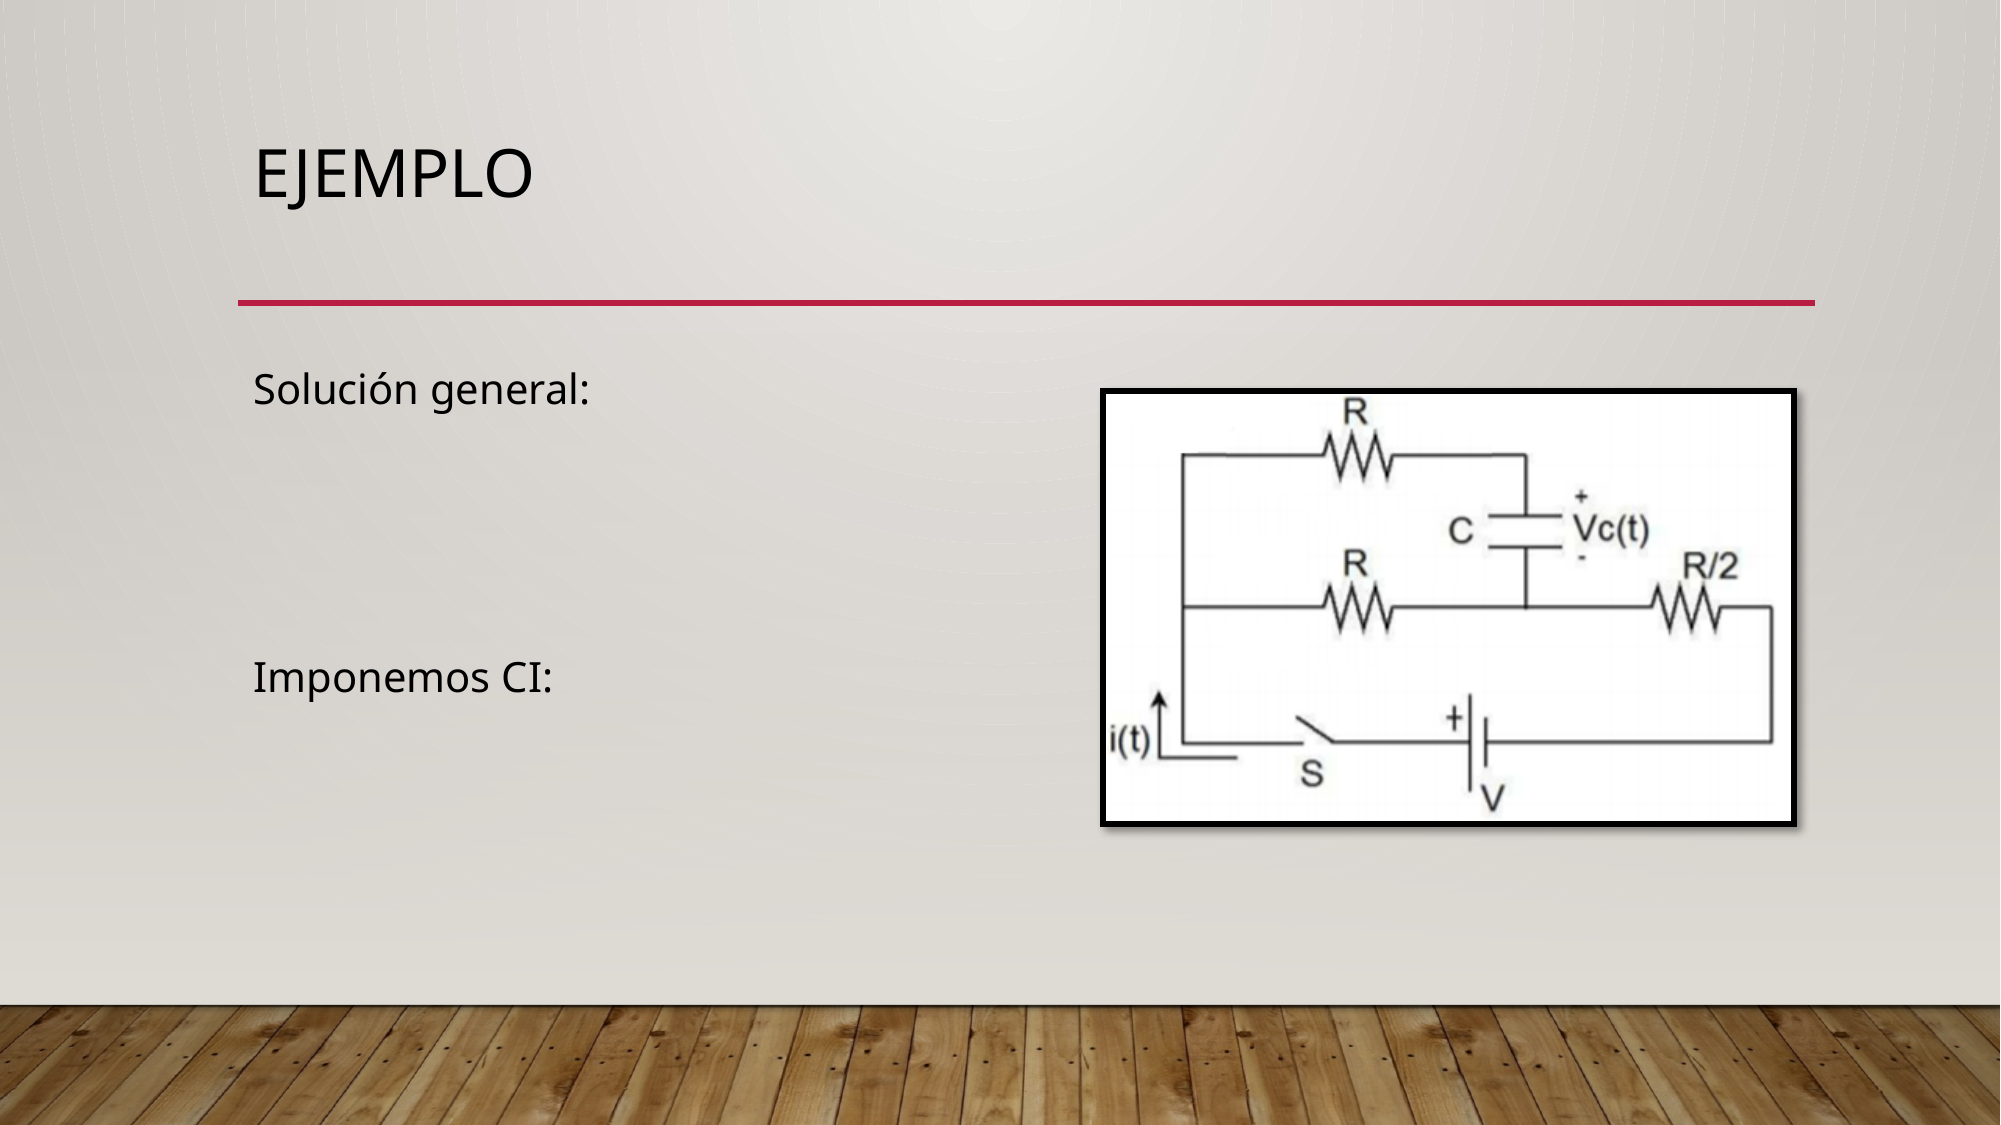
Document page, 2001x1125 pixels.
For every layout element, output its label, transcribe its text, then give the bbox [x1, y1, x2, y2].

picture [0, 1005, 2000, 1125]
title Ejemplo [238, 131, 1814, 305]
picture [1106, 394, 1791, 822]
